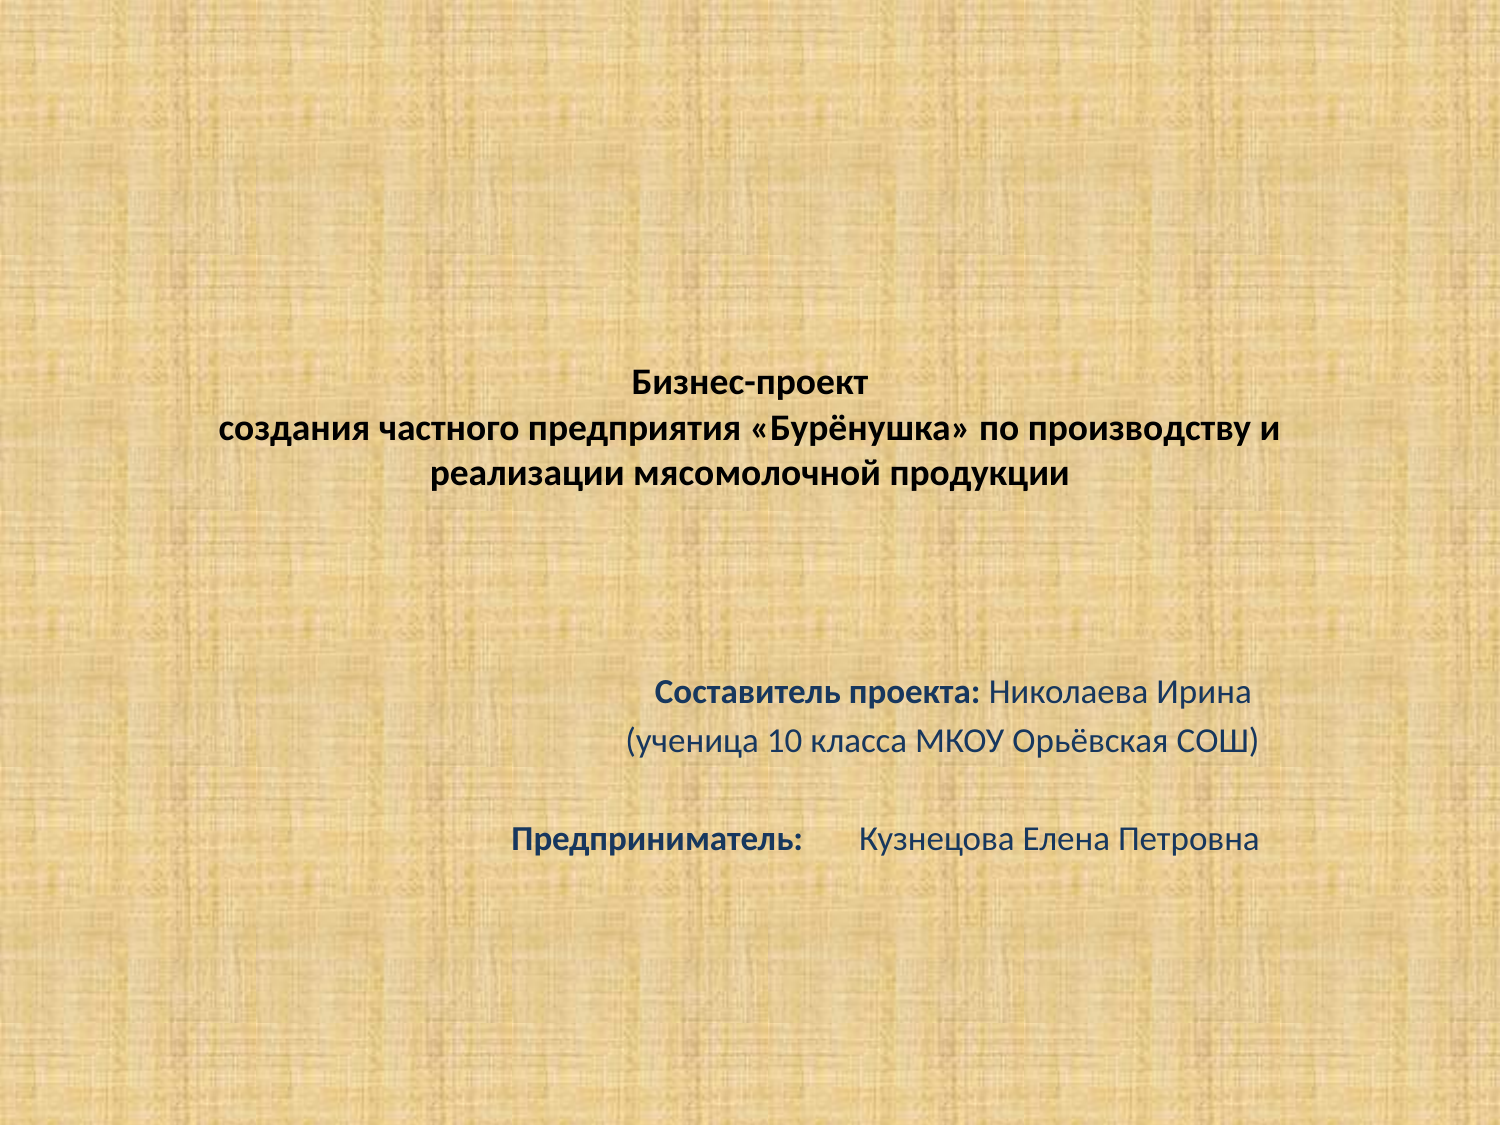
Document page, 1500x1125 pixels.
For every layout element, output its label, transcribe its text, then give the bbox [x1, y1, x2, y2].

title Бизнес-проект создания частного предприятия «Бурёнушка» по производству и реализации мясомолочной продукции [112, 349, 1388, 591]
subtitle Составитель проекта: Николаева Ирина (ученица 10 класса МКОУ Орьёвская СОШ) Предприниматель: Кузнецова Елена Петровна [225, 637, 1275, 925]
picture [0, 0, 1500, 1125]
